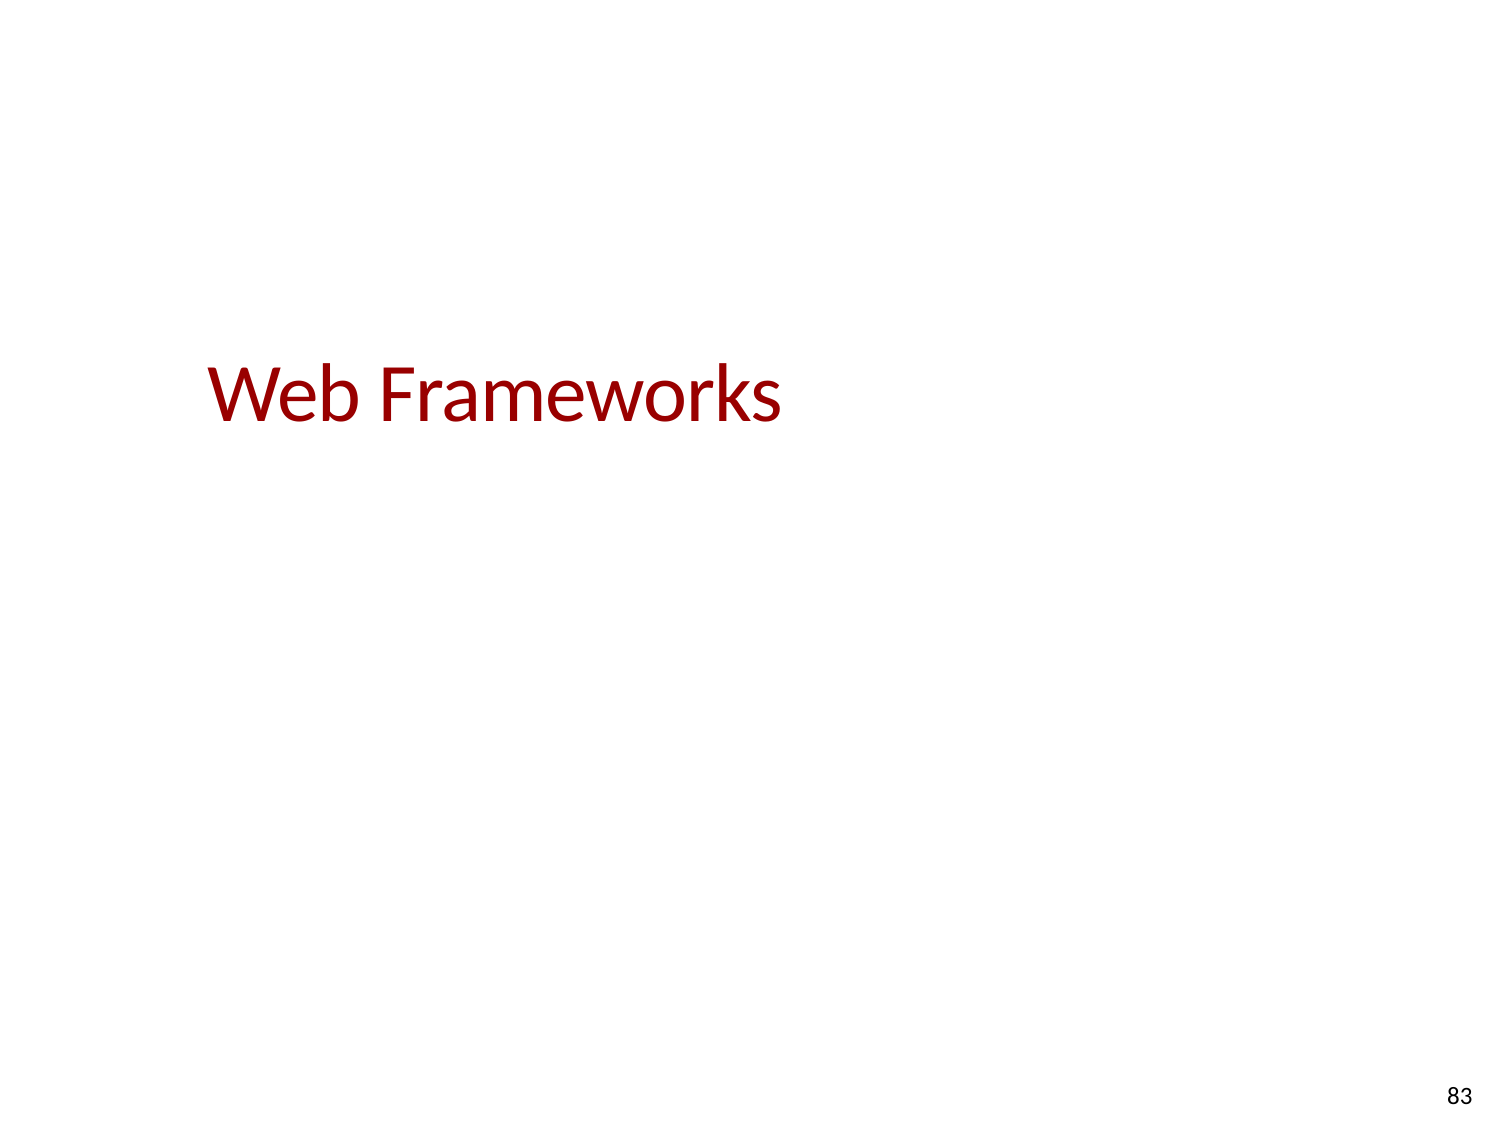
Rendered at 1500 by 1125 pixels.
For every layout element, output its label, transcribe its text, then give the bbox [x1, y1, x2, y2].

title Web Frameworks [207, 330, 1348, 454]
slide_number 83 [1137, 1065, 1488, 1125]
